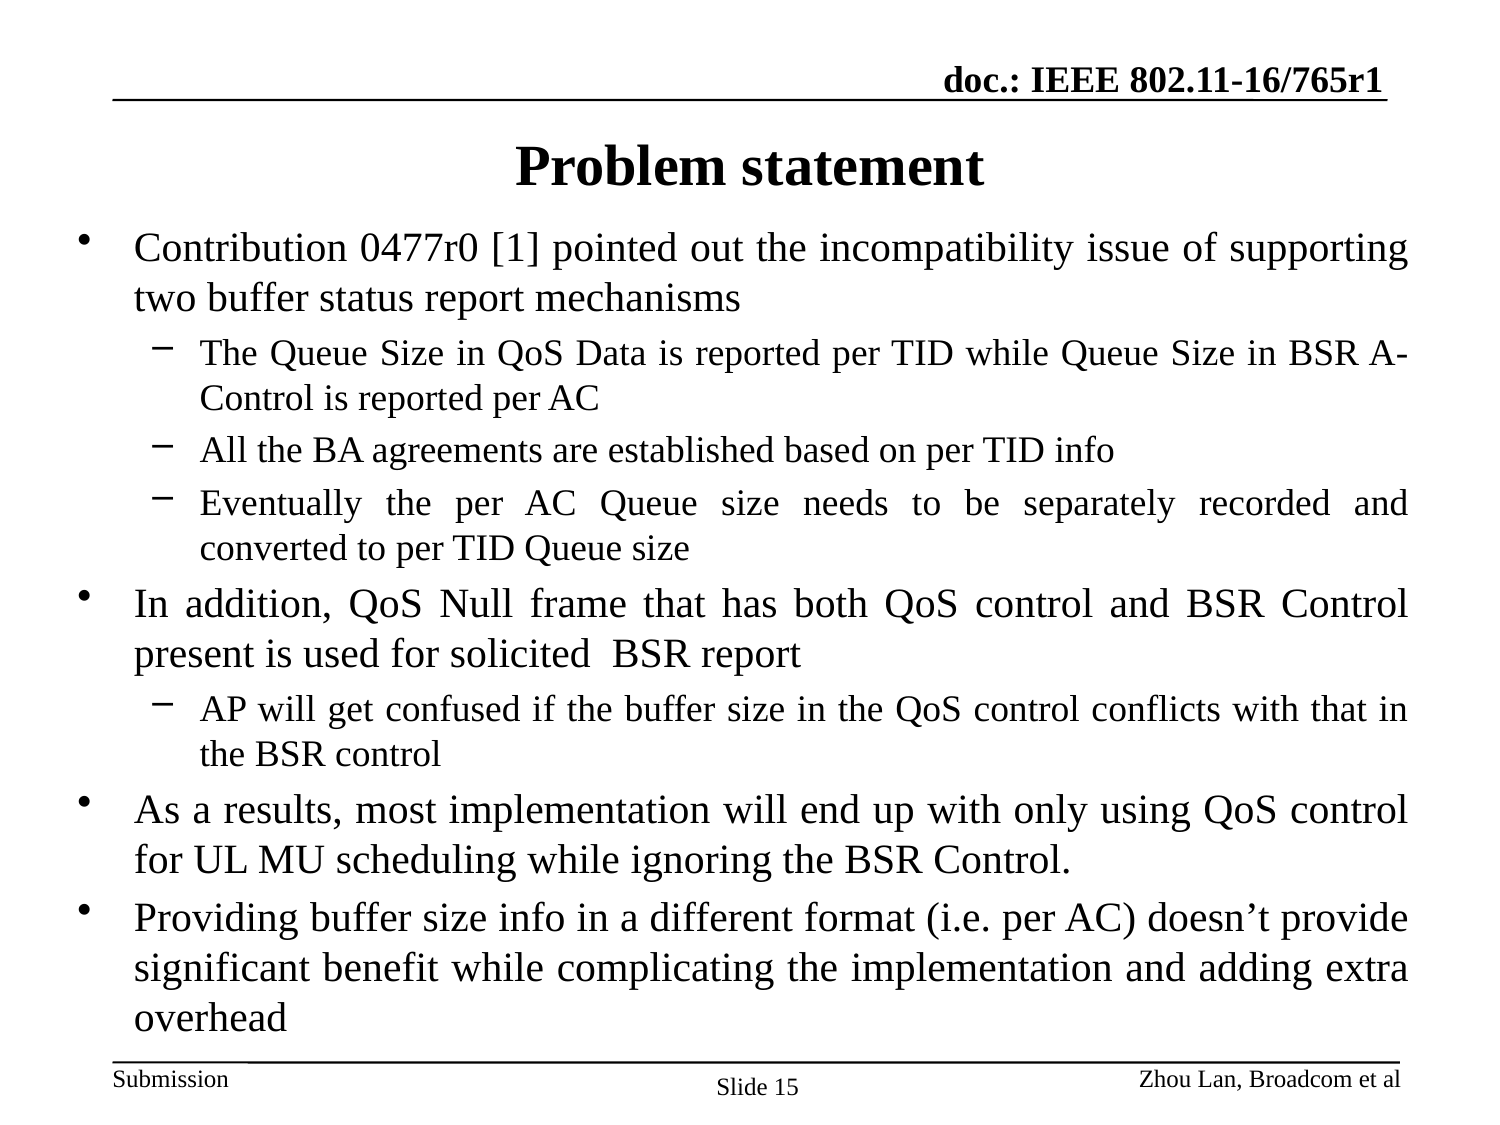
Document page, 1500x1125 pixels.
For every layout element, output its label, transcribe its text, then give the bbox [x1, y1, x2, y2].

footer Zhou Lan, Broadcom et al [1134, 1061, 1402, 1093]
slide_number Slide 15 [713, 1069, 802, 1101]
list Contribution 0477r0 [1] pointed out the incompatibility issue of supporting two buffer status report mechanisms The Queue Size in QoS Data is reported per TID while Queue Size in BSR A-Control is reported per AC All the BA agreements are established based on per TID info Eventually the per AC Queue size needs to be separately recorded and converted to per TID Queue size In addition, QoS Null frame that has both QoS control and BSR Control present is used for solicited BSR report AP will get confused if the buffer size in the QoS control conflicts with that in the BSR control As a results, most implementation will end up with only using QoS control for UL MU scheduling while ignoring the BSR Control. Providing buffer size info in a different format (i.e. per AC) doesn’t provide significant benefit while complicating the implementation and adding extra overhead [62, 212, 1426, 1001]
title Problem statement [112, 74, 1388, 212]
